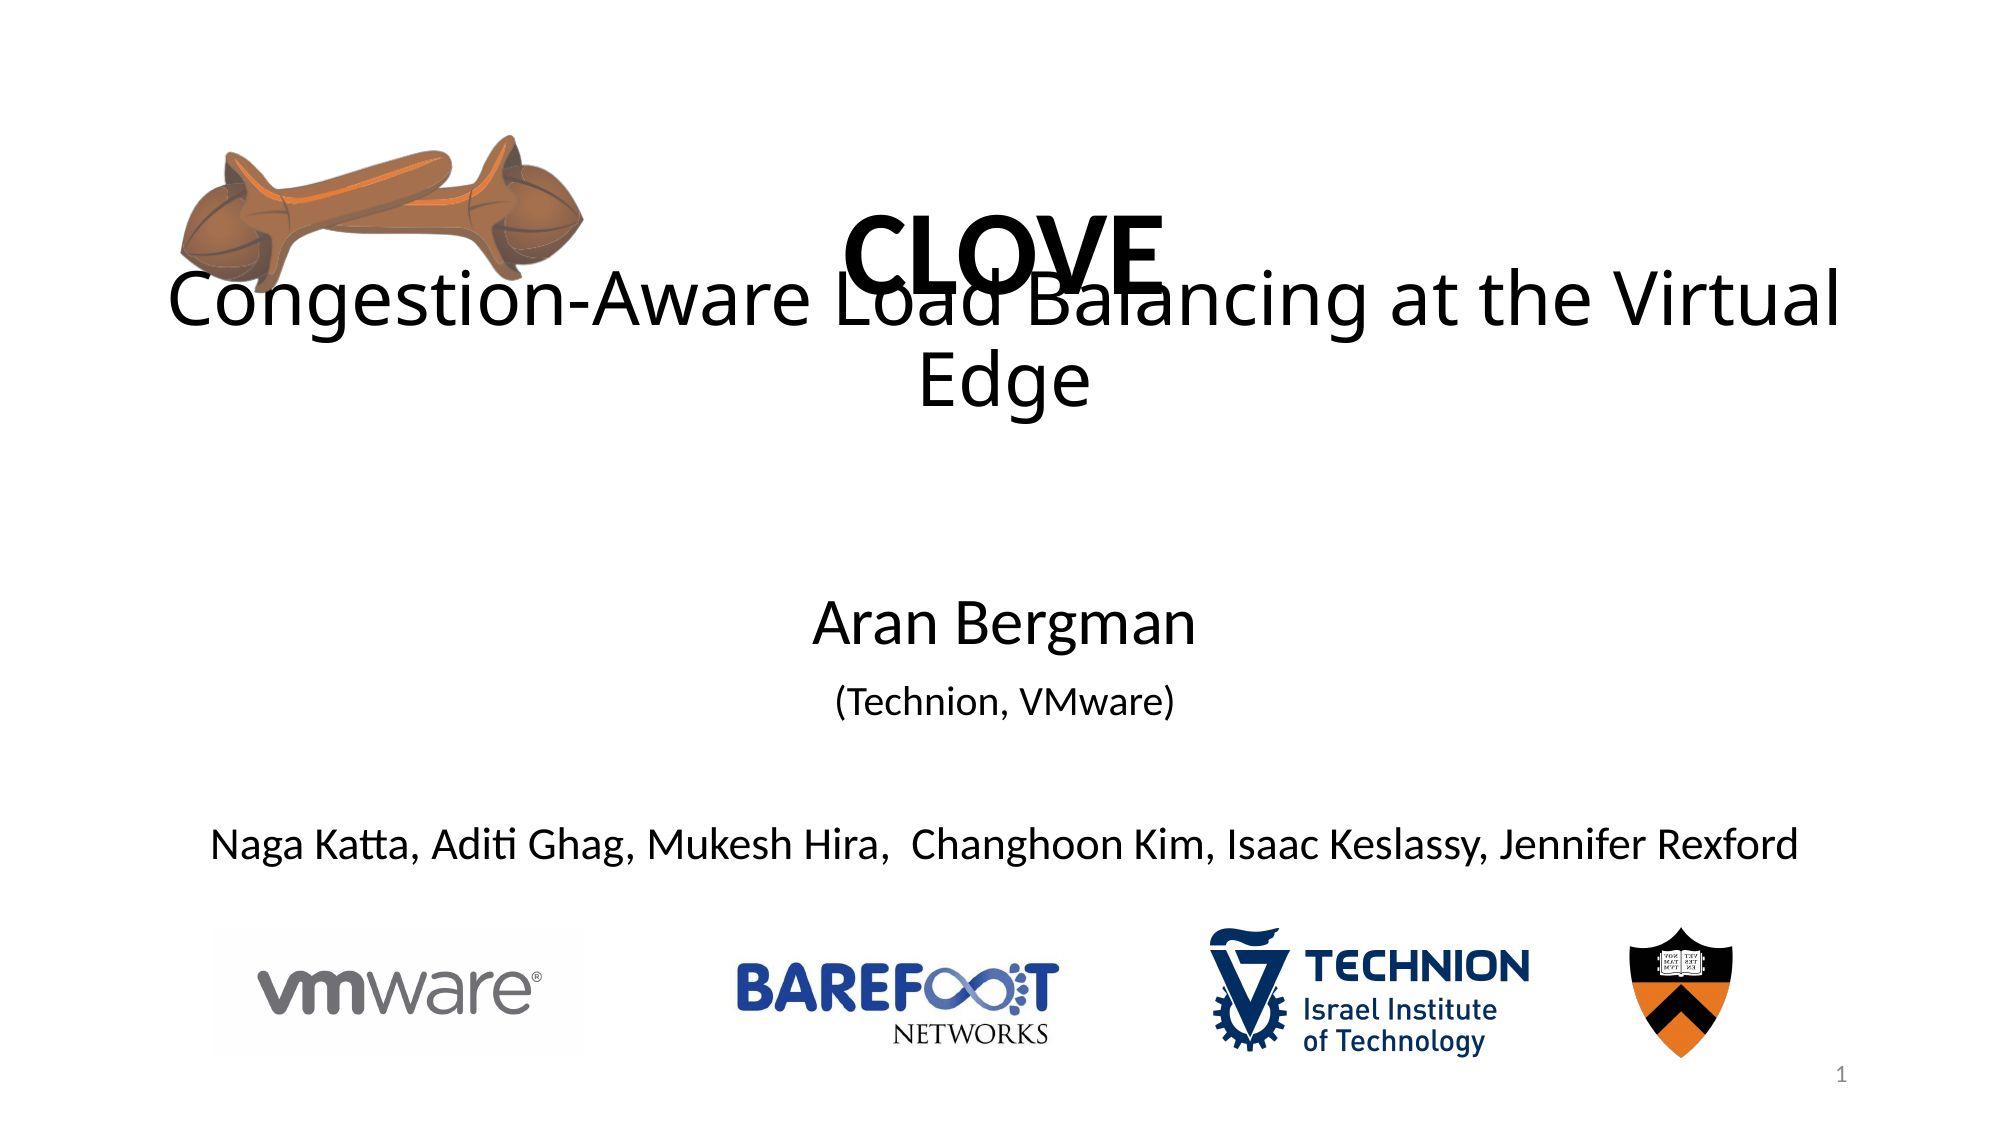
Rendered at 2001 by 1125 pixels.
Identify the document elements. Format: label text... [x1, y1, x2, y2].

slide_number 1 [1412, 1042, 1863, 1103]
subtitle Aran Bergman (Technion, VMware) Naga Katta, Aditi Ghag, Mukesh Hira, Changhoon Kim, Isaac Keslassy, Jennifer Rexford [87, 579, 1923, 973]
title Congestion-Aware Load Balancing at the Virtual Edge [93, 170, 1918, 430]
picture [214, 927, 585, 1058]
picture [1629, 927, 1733, 1058]
picture [1208, 927, 1530, 1058]
picture [721, 950, 1073, 1068]
picture [179, 134, 585, 294]
text_box CLOVE [739, 166, 1271, 327]
